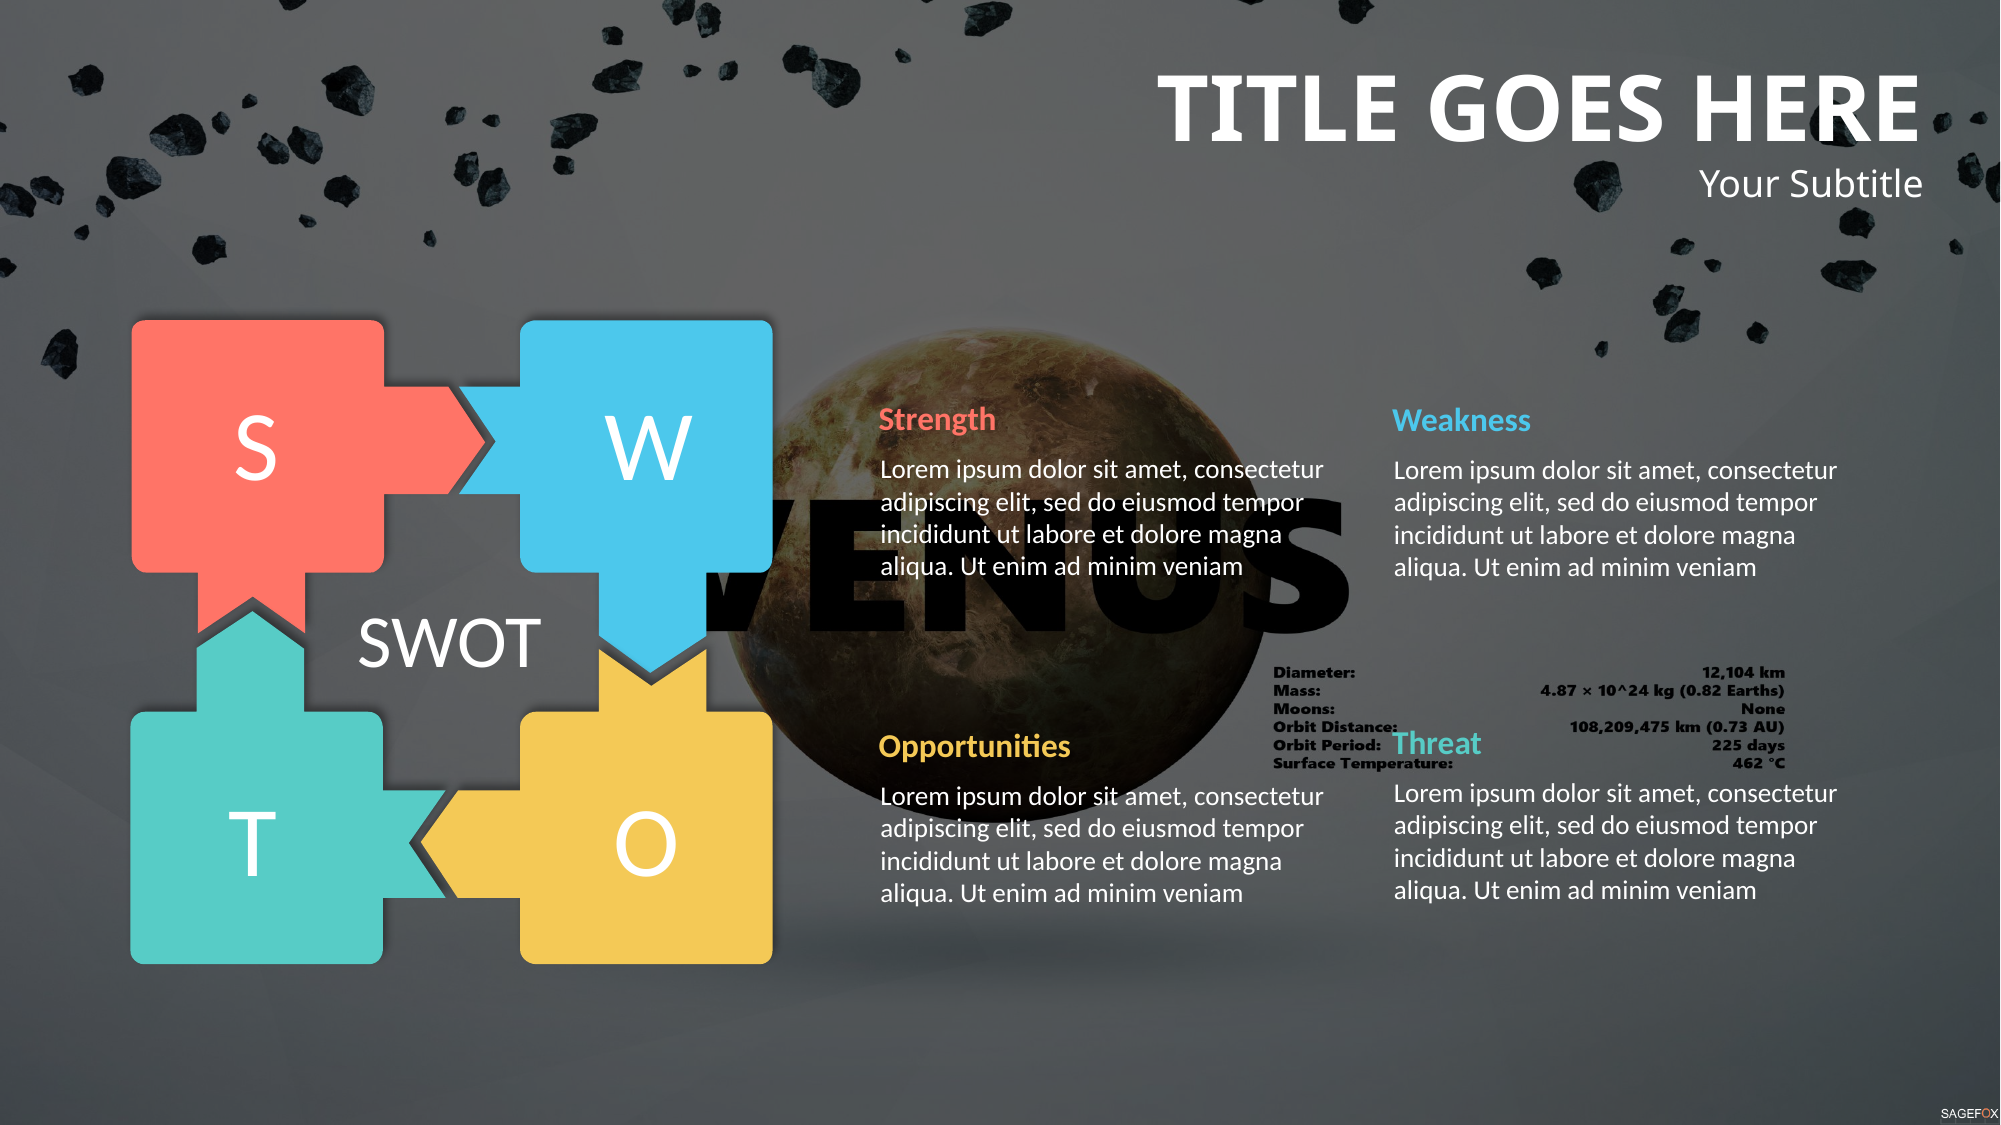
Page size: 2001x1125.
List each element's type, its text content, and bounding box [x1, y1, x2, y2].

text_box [1377, 390, 1858, 592]
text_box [128, 320, 458, 634]
picture [0, 0, 2001, 1125]
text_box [420, 649, 774, 965]
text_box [863, 389, 1344, 591]
text_box SWOT [446, 634, 458, 649]
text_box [458, 320, 777, 673]
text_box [125, 611, 446, 965]
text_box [863, 716, 1344, 918]
text_box TITLE GOES HERE Your Subtitle [1035, 42, 1939, 212]
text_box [1377, 713, 1858, 915]
